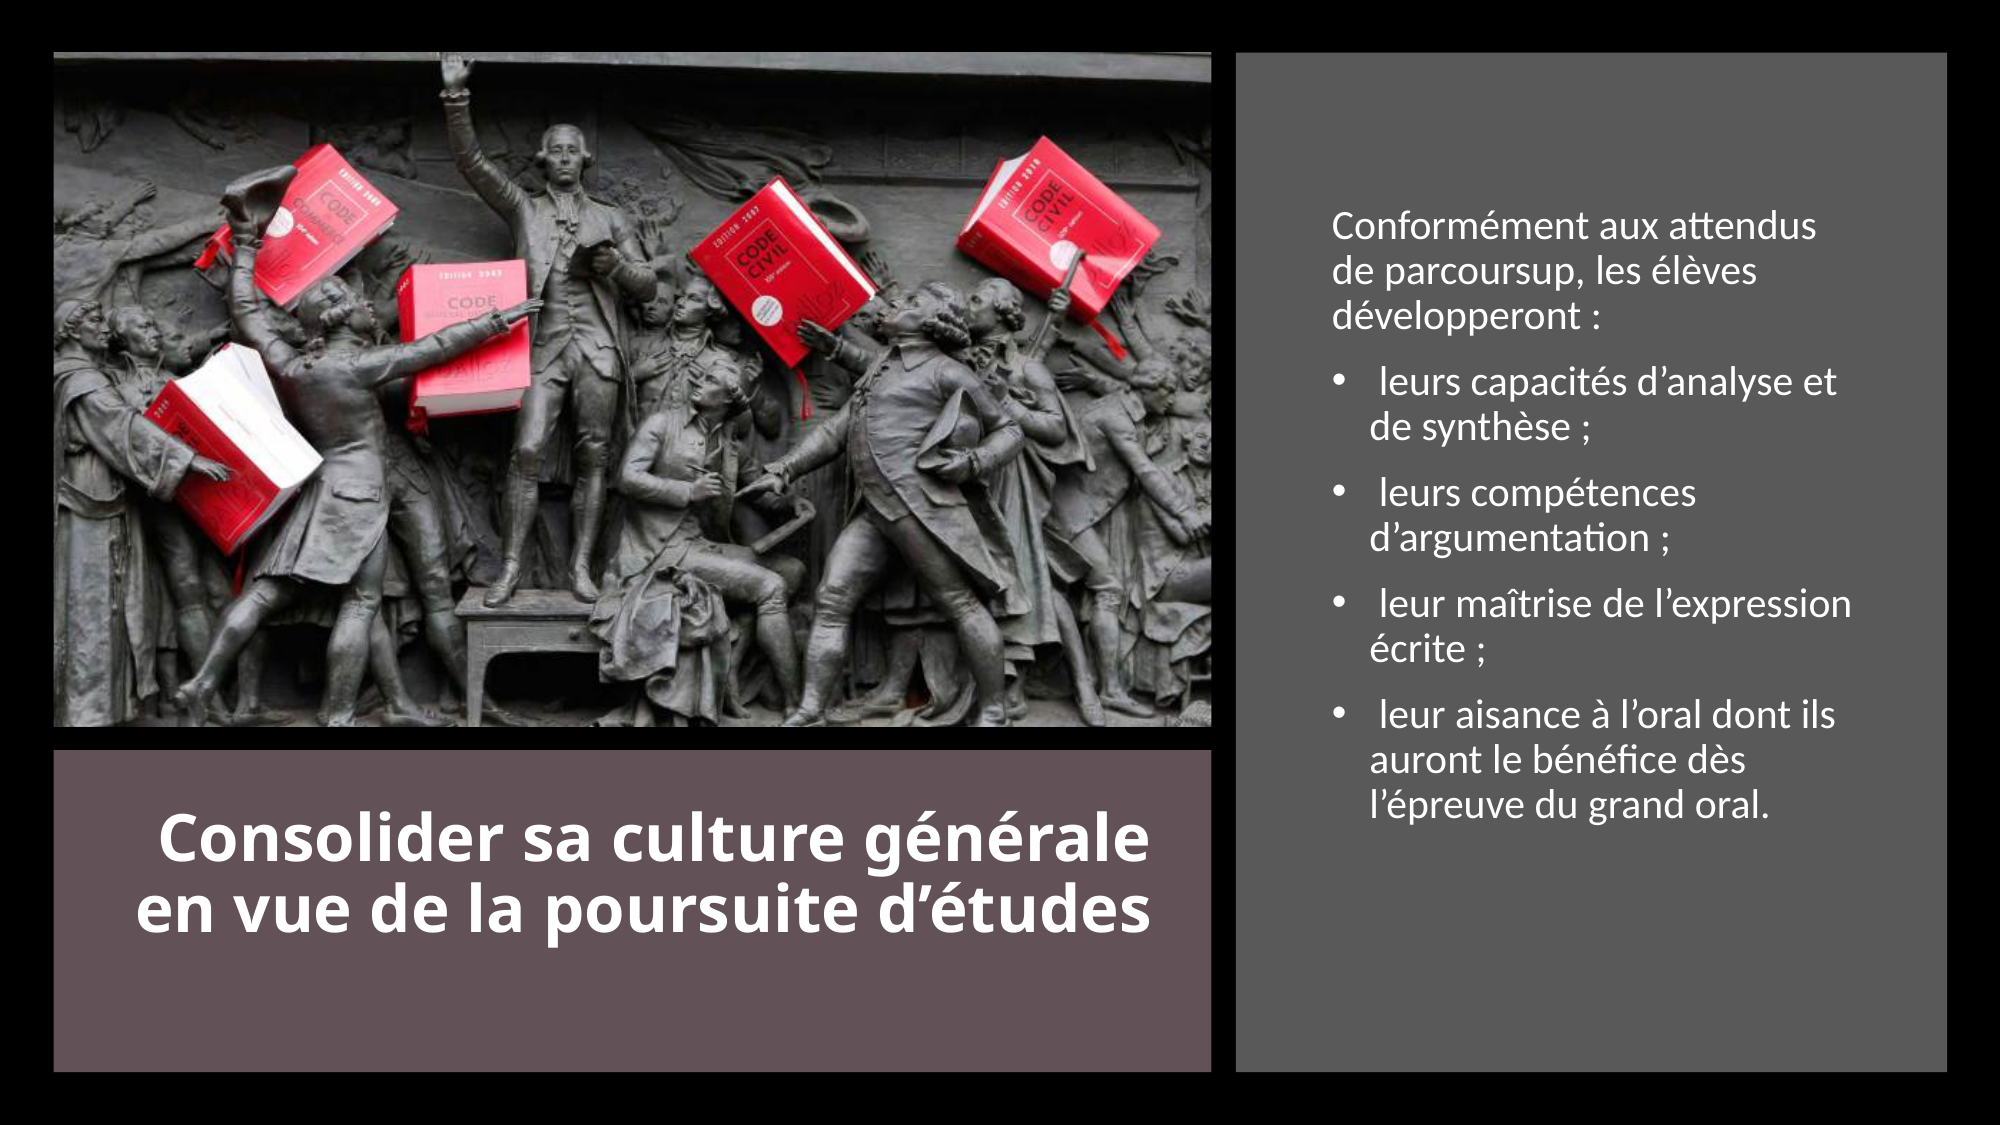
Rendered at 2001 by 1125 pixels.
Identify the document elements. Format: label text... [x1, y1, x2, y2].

text_box Conformément aux attendus de parcoursup, les élèves développeront : leurs capacités d’analyse et de synthèse ; leurs compétences d’argumentation ; leur maîtrise de l’expression écrite ; leur aisance à l’oral dont ils auront le bénéfice dès l’épreuve du grand oral. [1317, 150, 1879, 947]
text_box Consolider sa culture générale en vue de la poursuite d’études [85, 782, 1168, 1049]
text_box [52, 748, 1214, 1074]
picture [53, 52, 1212, 727]
text_box [1234, 51, 1949, 1074]
